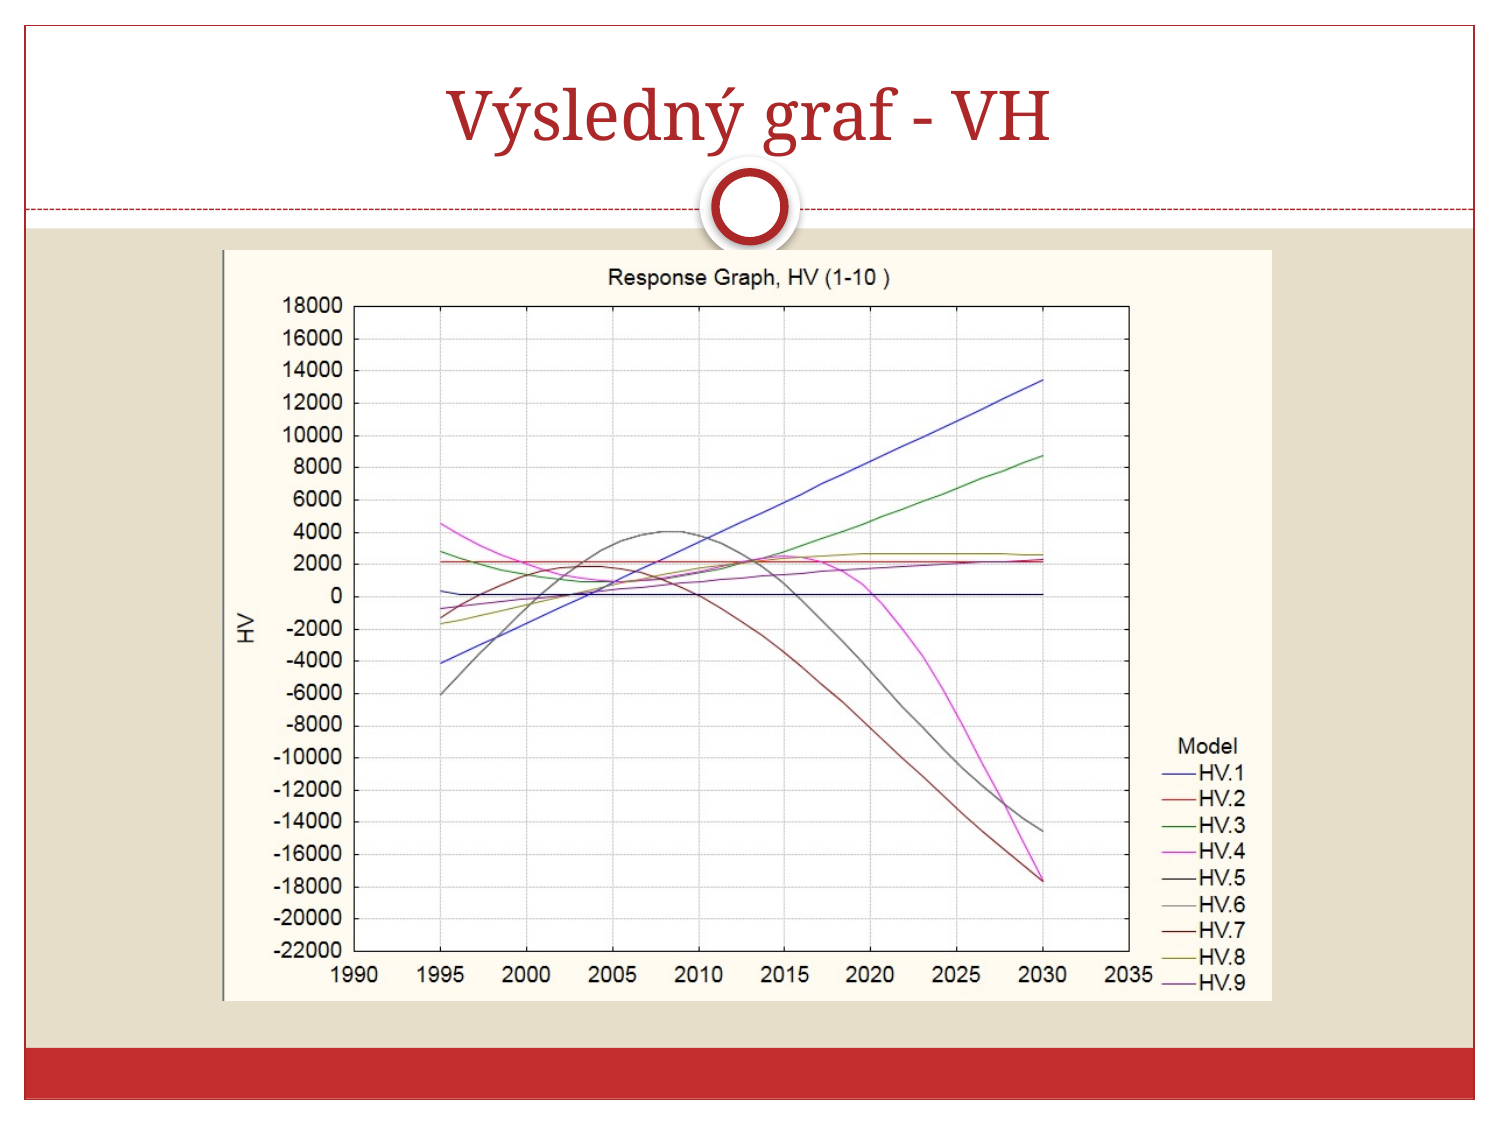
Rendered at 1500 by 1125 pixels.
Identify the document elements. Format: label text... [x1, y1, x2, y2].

title Výsledný graf - VH [49, 37, 1450, 162]
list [222, 250, 1272, 1001]
